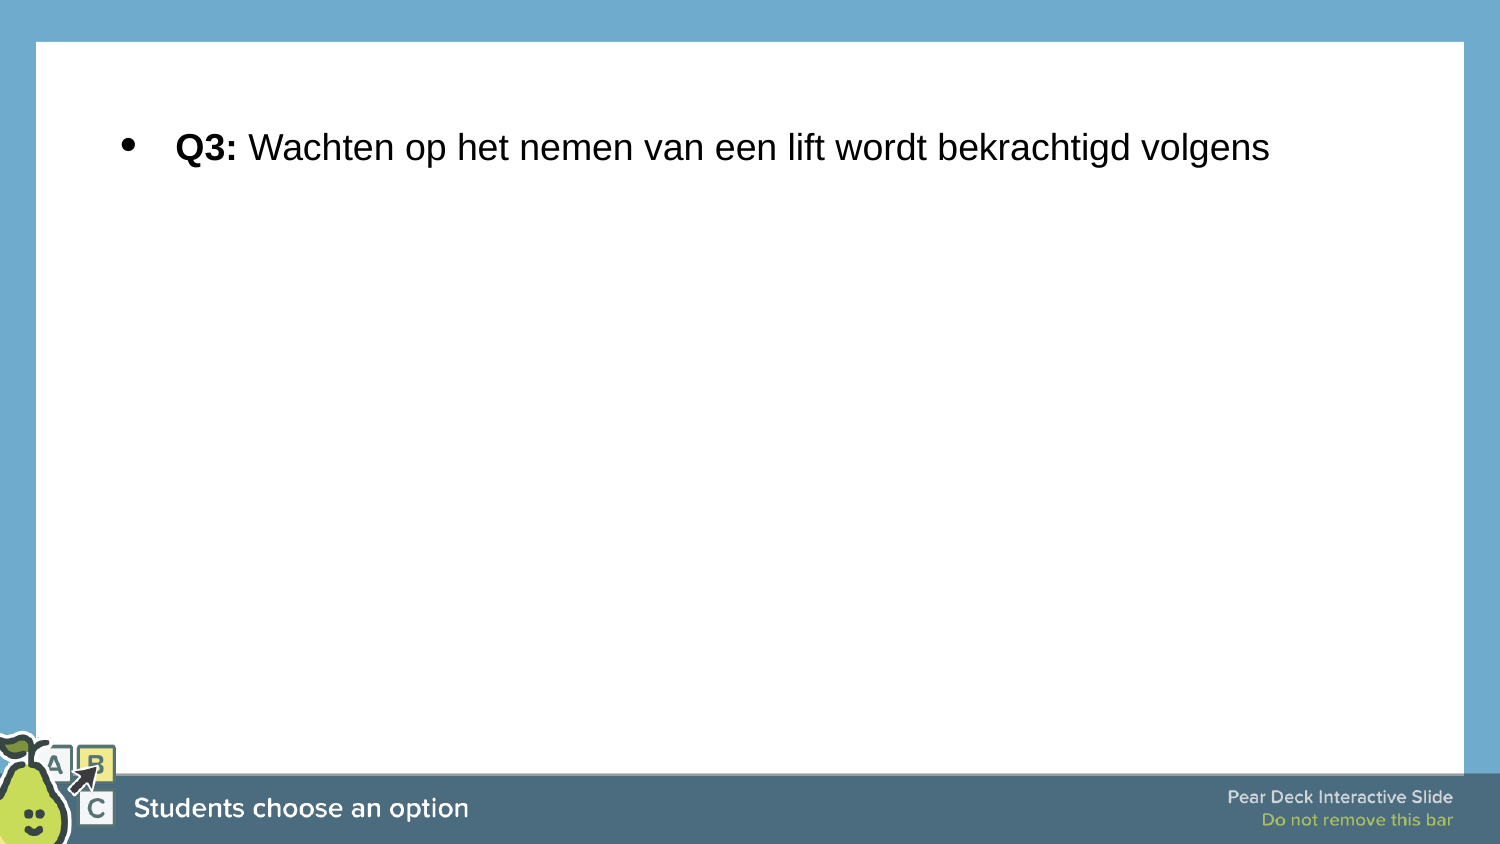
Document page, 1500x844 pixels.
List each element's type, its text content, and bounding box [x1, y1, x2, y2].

picture [0, 726, 1500, 844]
text_box [36, 41, 1464, 724]
text_box Q3: Wachten op het nemen van een lift wordt bekrachtigd volgens [85, 70, 1415, 221]
